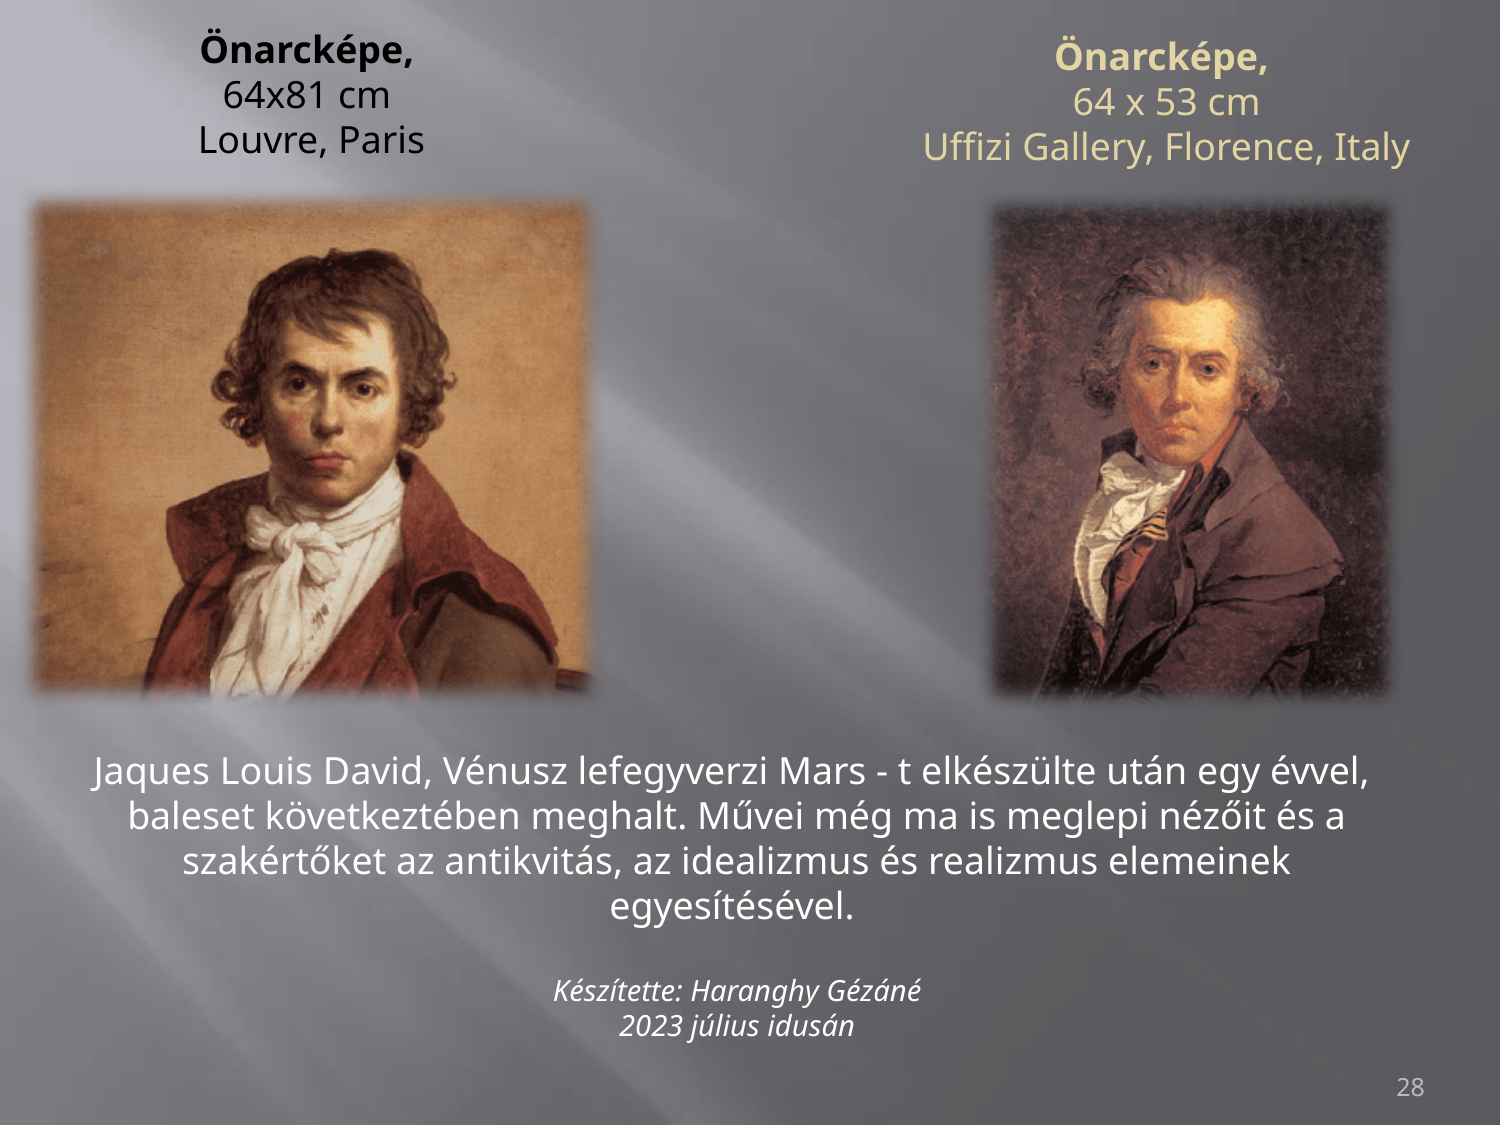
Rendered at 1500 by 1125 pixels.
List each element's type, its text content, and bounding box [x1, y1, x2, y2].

picture [14, 184, 606, 709]
text_box Önarcképe, 64 x 53 cm Uffizi Gallery, Florence, Italy [831, 25, 1500, 175]
text_box Jaques Louis David, Vénusz lefegyverzi Mars - t elkészülte után egy évvel, baleset következtében meghalt. Művei még ma is meglepi nézőit és a szakértőket az antikvitás, az idealizmus és realizmus elemeinek egyesítésével. Készítette: Haranghy Gézáné 2023 július idusán [41, 739, 1433, 1050]
slide_number 28 [1299, 1052, 1425, 1113]
picture [974, 188, 1406, 713]
text_box Önarcképe, 64x81 cm Louvre, Paris [41, 18, 583, 169]
